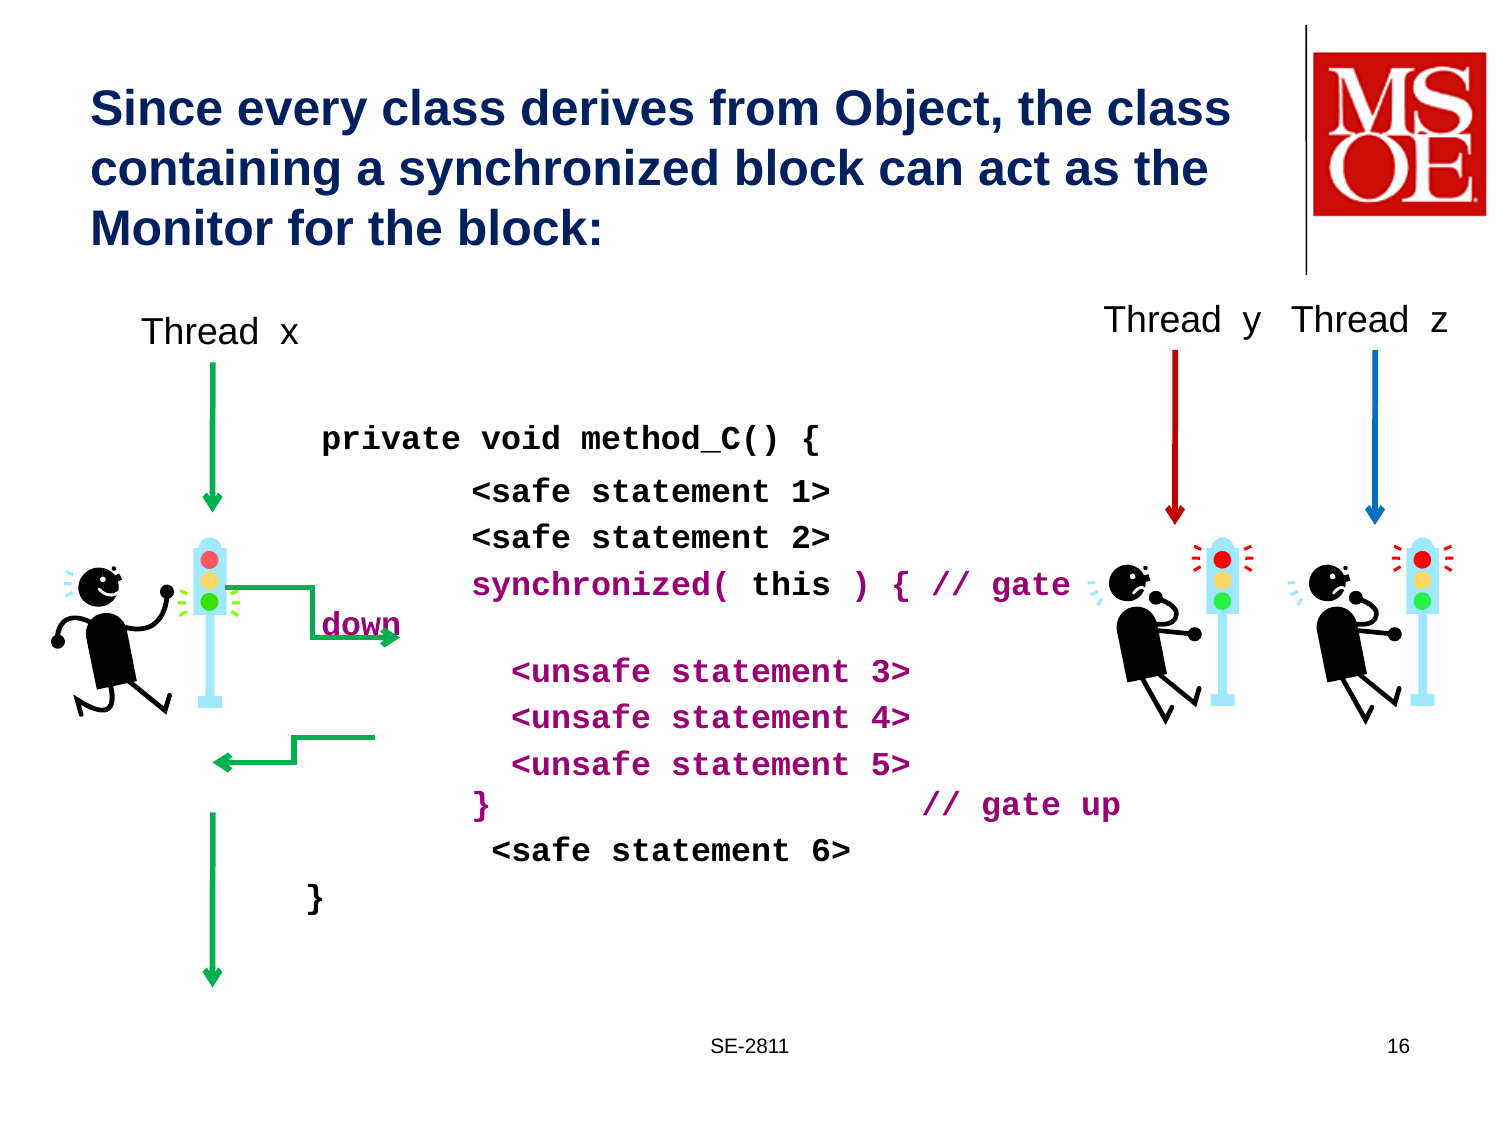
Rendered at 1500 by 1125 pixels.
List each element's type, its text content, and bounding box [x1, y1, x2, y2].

picture [1313, 37, 1488, 232]
text_box Thread y [1088, 287, 1276, 348]
title Since every class derives from Object, the class containing a synchronized block can act as the Monitor for the block: [74, 19, 1313, 263]
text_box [224, 587, 401, 638]
slide_number 16 [1074, 1024, 1426, 1101]
text_box Thread x [126, 299, 314, 360]
list private void method_C() { <safe statement 1> <safe statement 2> synchronized( this ) { // gate down <unsafe statement 3> <unsafe statement 4> <unsafe statement 5> } // gate up <safe statement 6> } [249, 374, 1138, 988]
picture [1287, 537, 1454, 726]
footer SE-2811 [512, 1024, 988, 1101]
text_box Thread z [1276, 287, 1464, 348]
picture [1087, 537, 1254, 726]
picture [49, 537, 241, 718]
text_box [212, 737, 376, 763]
